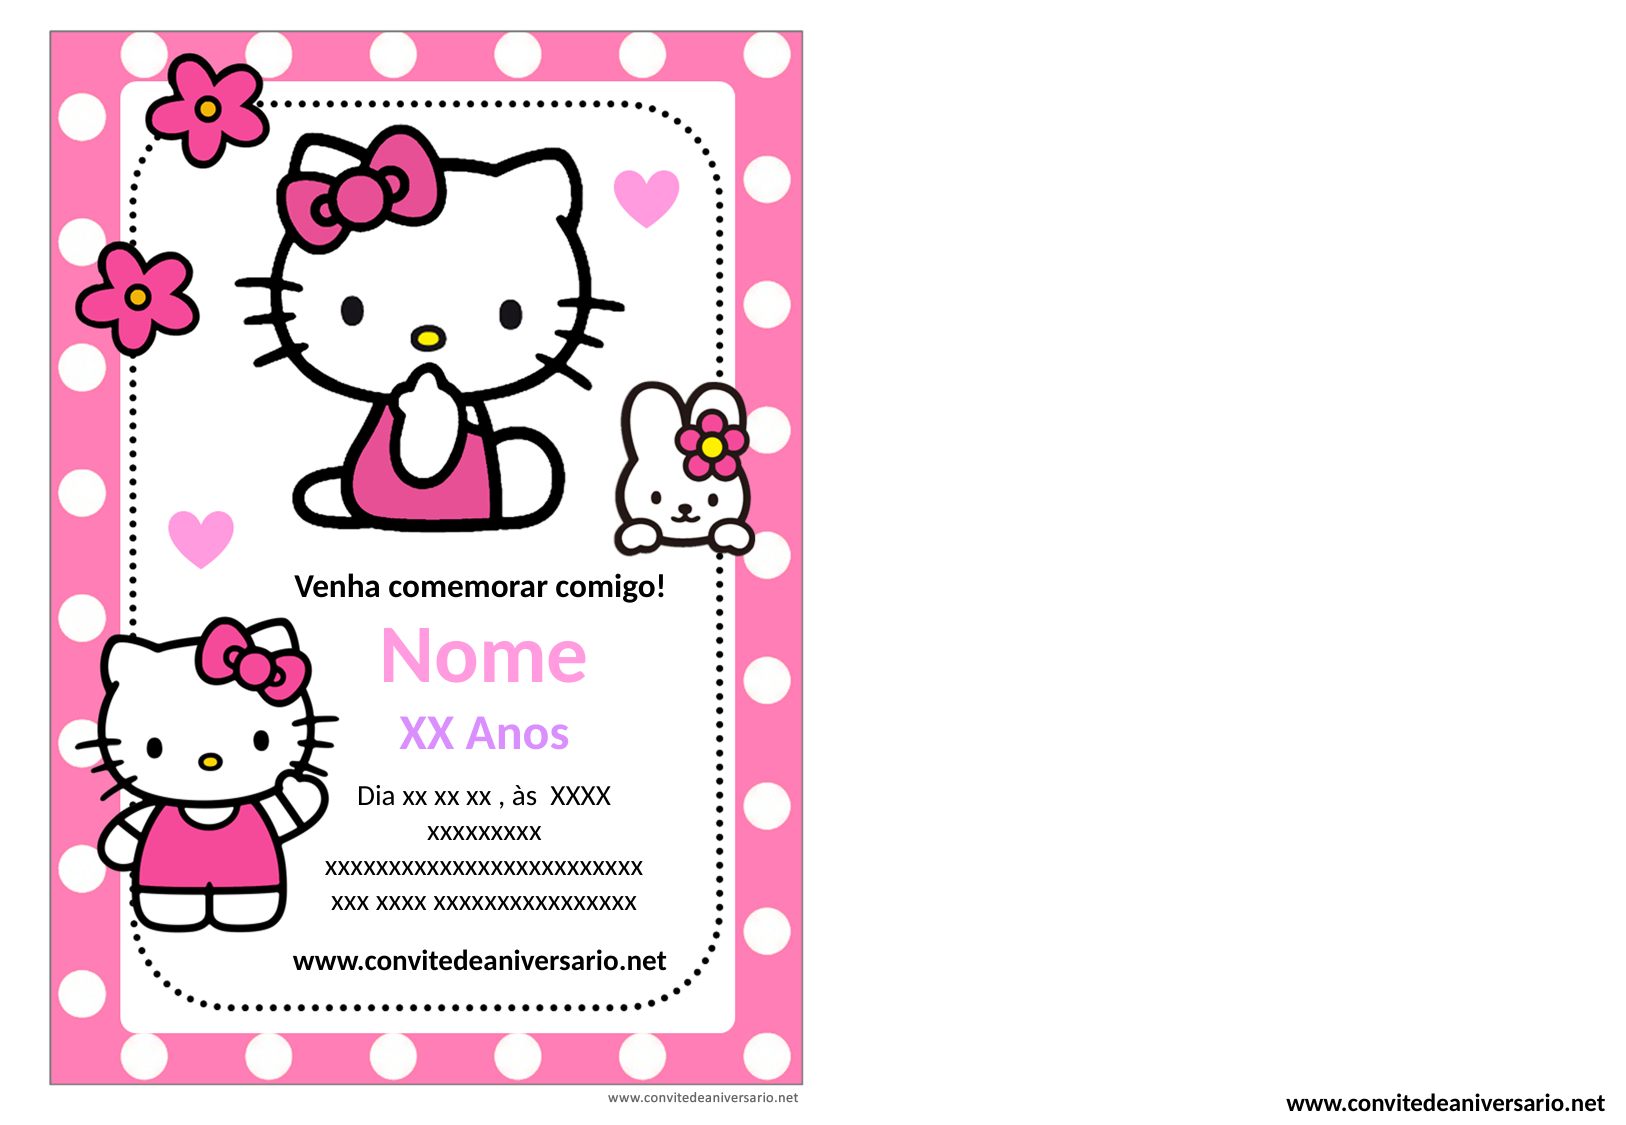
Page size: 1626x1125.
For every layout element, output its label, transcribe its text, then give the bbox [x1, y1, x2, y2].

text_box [27, 16, 825, 1109]
text_box www.convitedeaniversario.net [1271, 1079, 1622, 1125]
